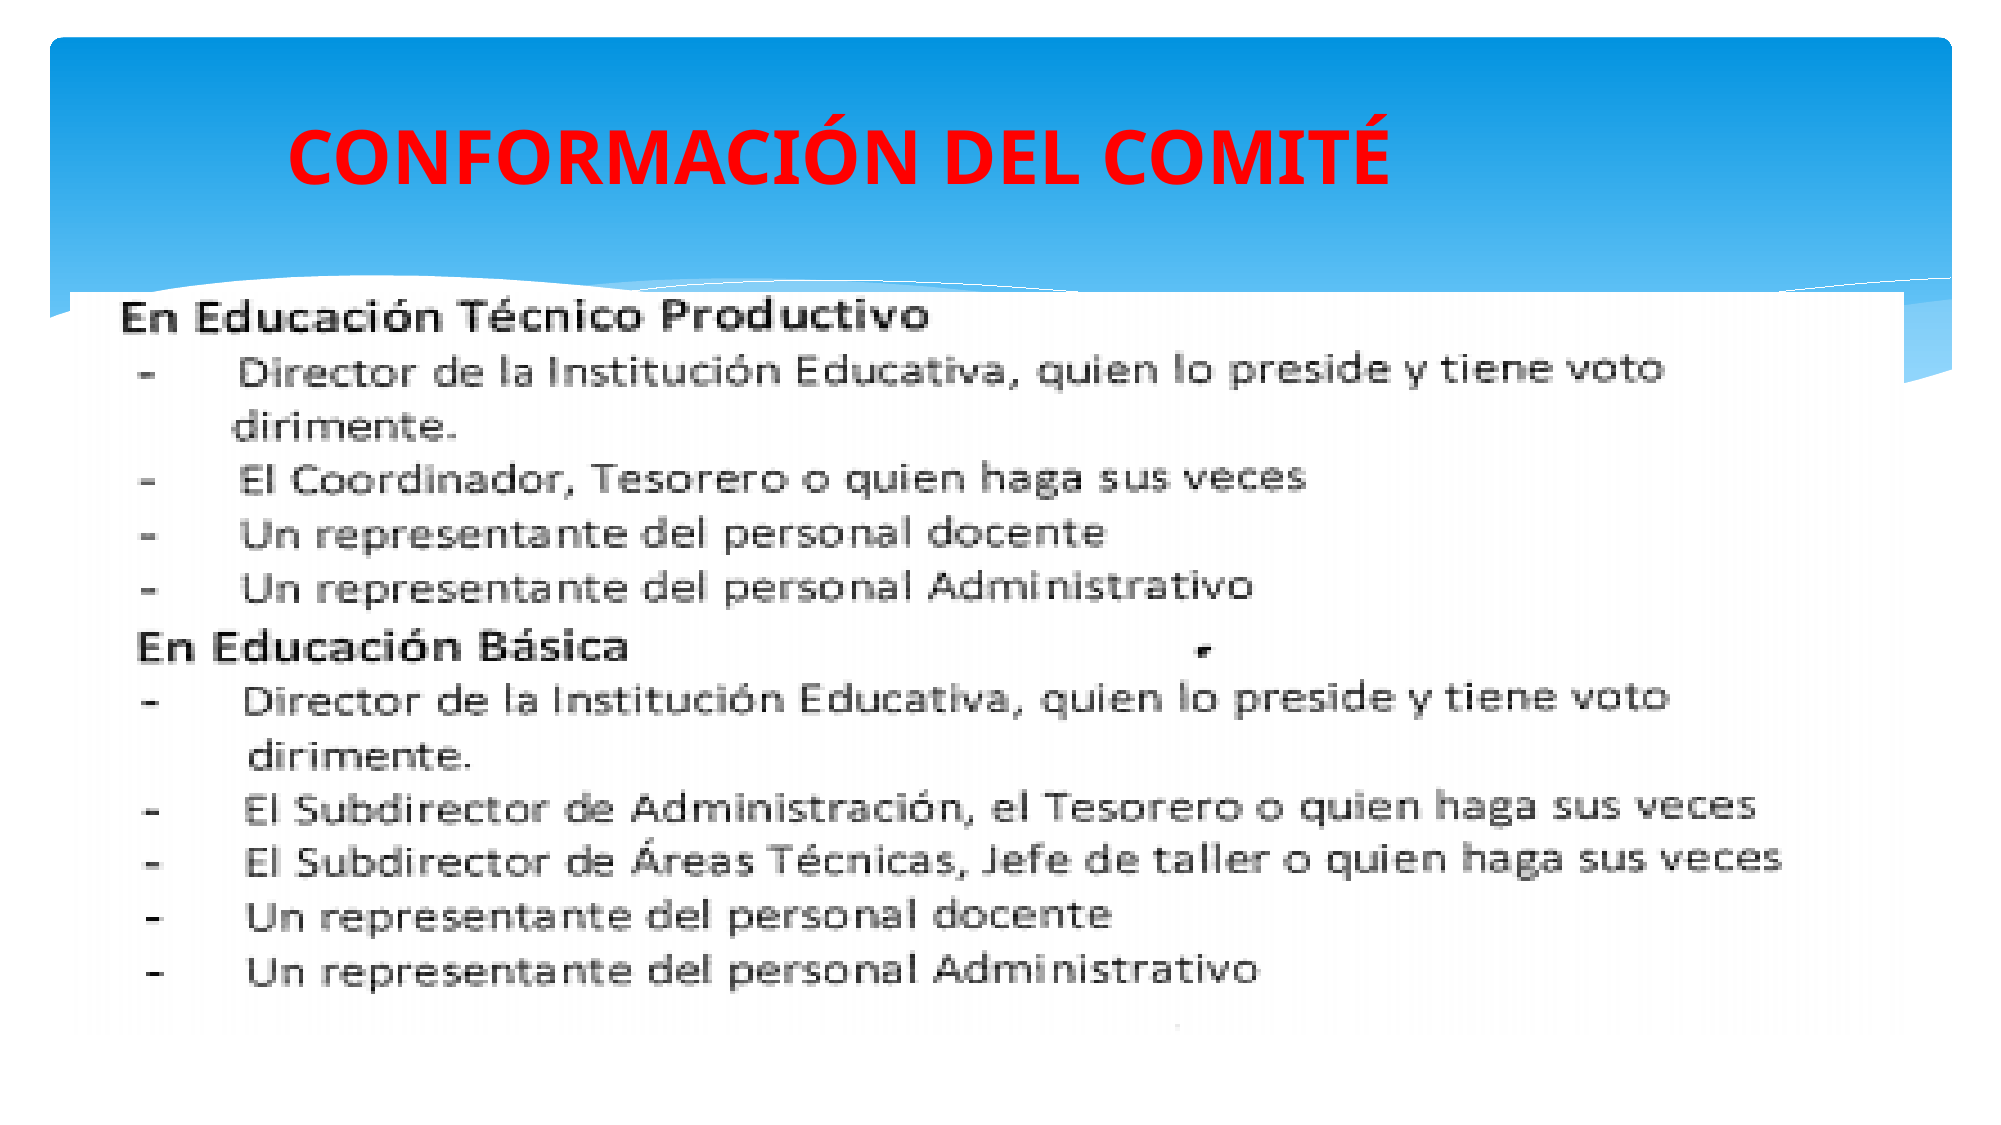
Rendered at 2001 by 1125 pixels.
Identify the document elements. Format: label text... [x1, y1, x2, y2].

picture [70, 291, 1904, 1036]
text_box CONFORMACIÓN DEL COMITÉ [271, 101, 1409, 207]
